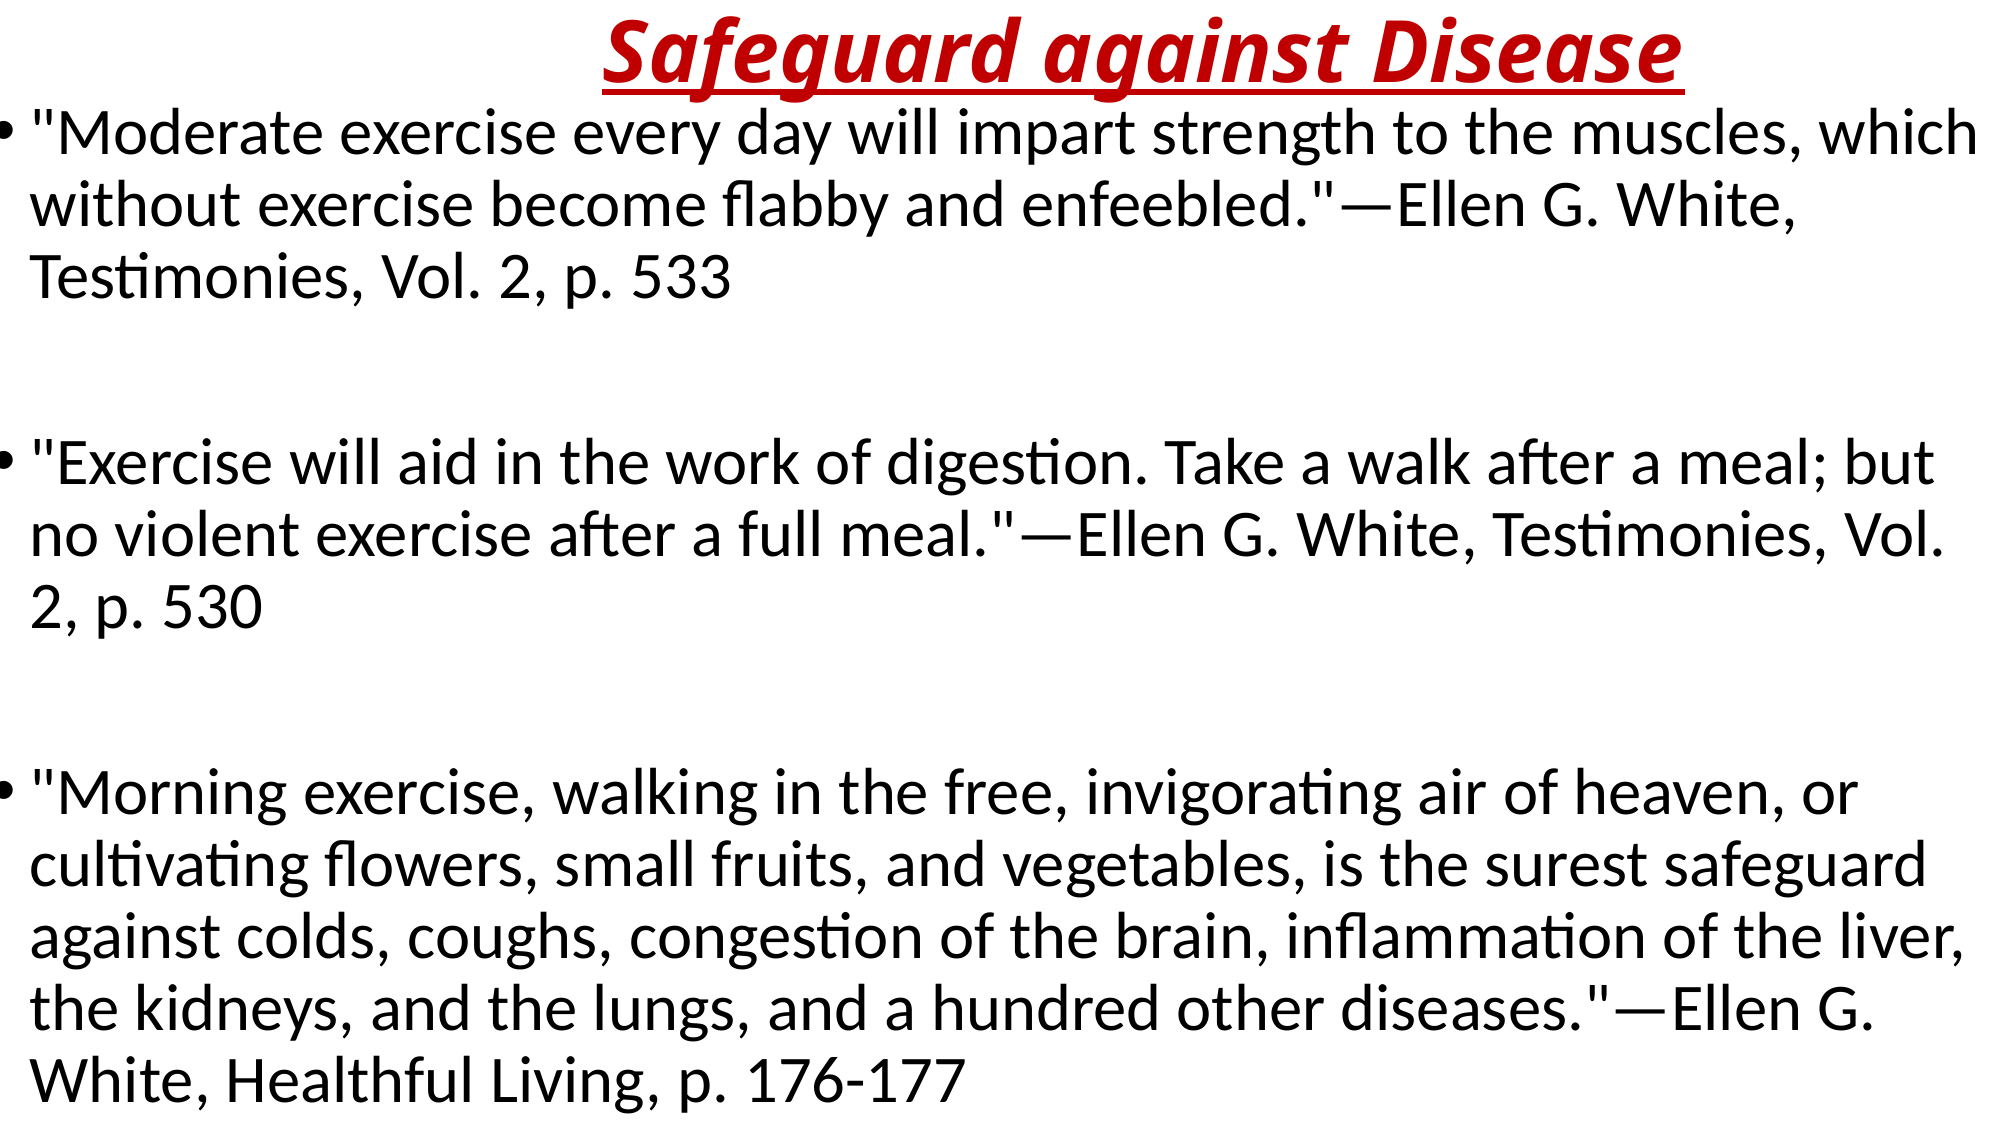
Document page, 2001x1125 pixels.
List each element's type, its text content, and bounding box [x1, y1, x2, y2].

title Safeguard against Disease [137, 0, 1863, 89]
list "Moderate exercise every day will impart strength to the muscles, which without exercise become flabby and enfeebled."—Ellen G. White, Testimonies, Vol. 2, p. 533 "Exercise will aid in the work of digestion. Take a walk after a meal; but no violent exercise after a full meal."—Ellen G. White, Testimonies, Vol. 2, p. 530 "Morning exercise, walking in the free, invigorating air of heaven, or cultivating flowers, small fruits, and vegetables, is the surest safeguard against colds, coughs, congestion of the brain, inflammation of the liver, the kidneys, and the lungs, and a hundred other diseases."—Ellen G. White, Healthful Living, p. 176-177 [0, 89, 2000, 1125]
